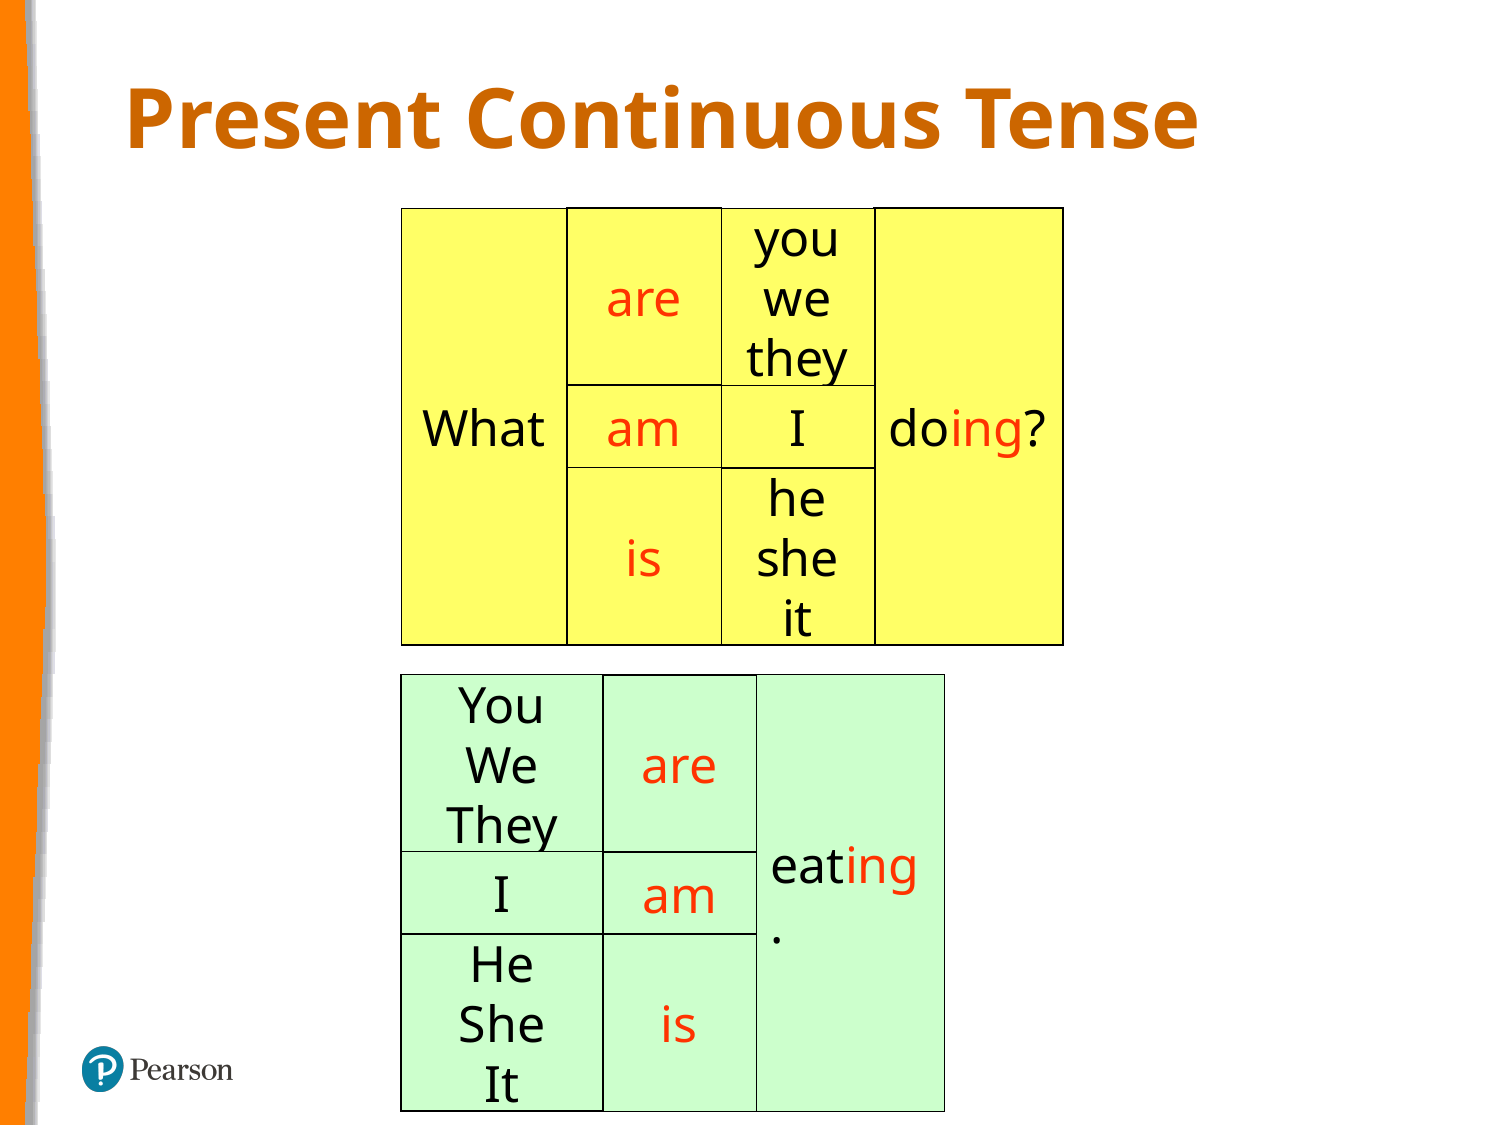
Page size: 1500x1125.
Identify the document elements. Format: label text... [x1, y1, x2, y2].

text_box Present Continuous Tense [108, 57, 1459, 173]
picture [0, 0, 1500, 1125]
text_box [401, 674, 945, 1112]
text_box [401, 207, 1064, 646]
